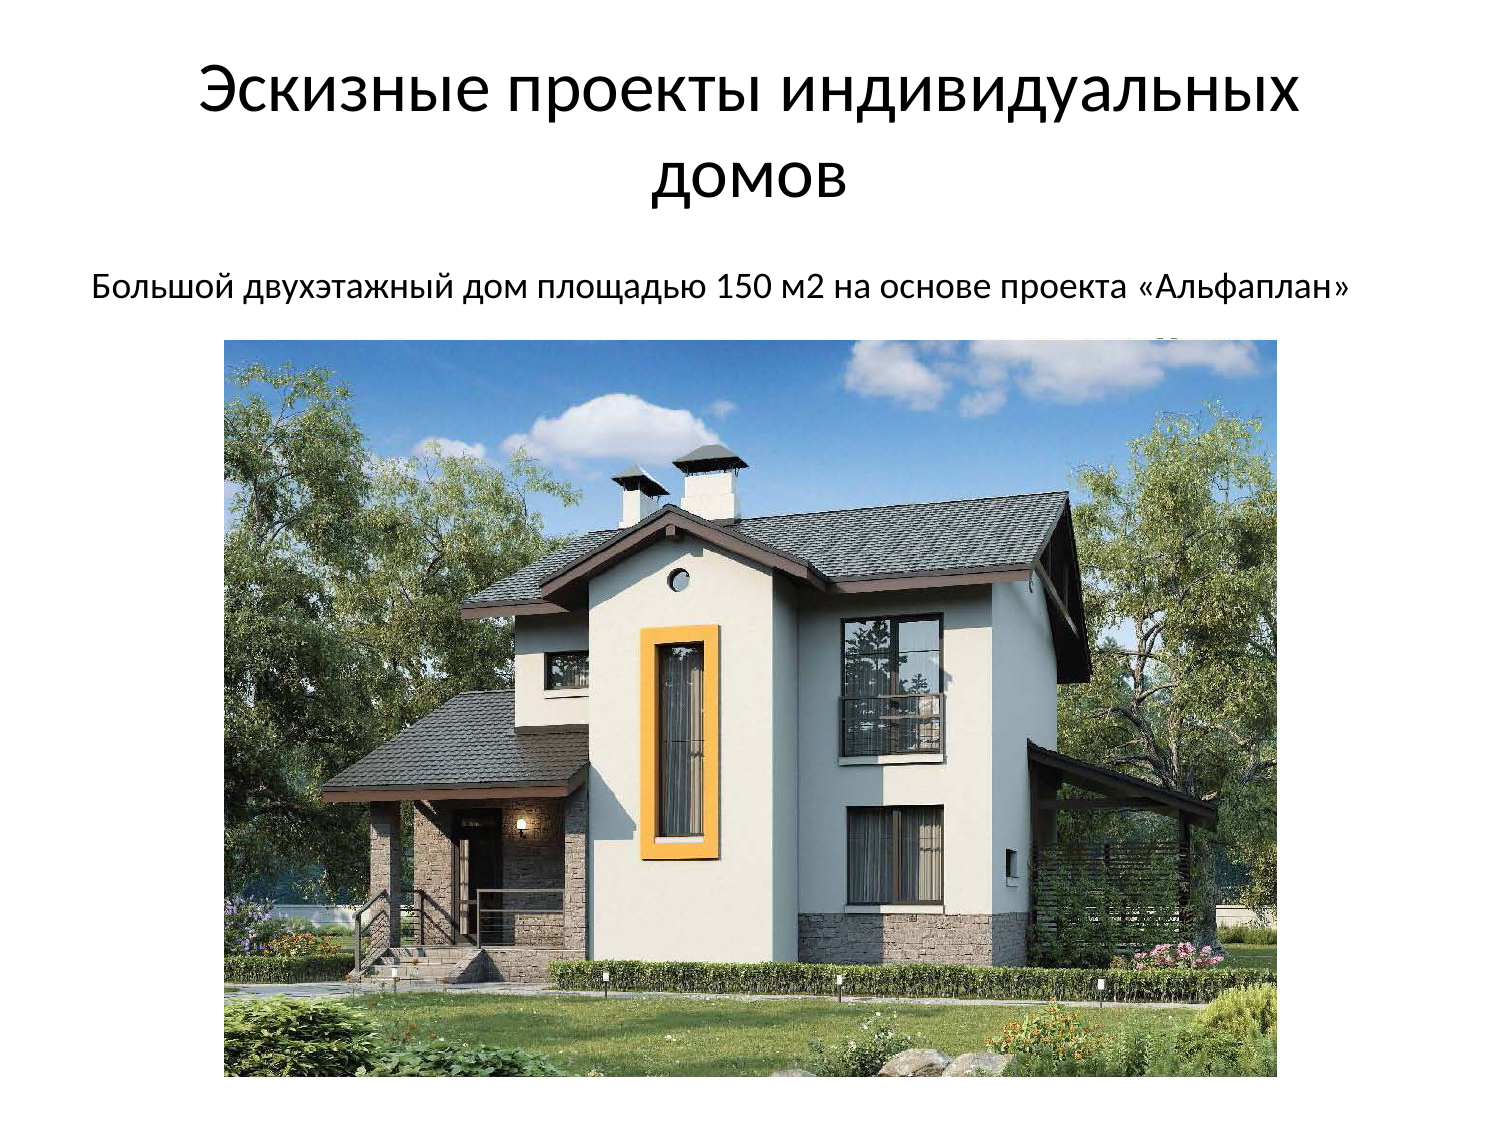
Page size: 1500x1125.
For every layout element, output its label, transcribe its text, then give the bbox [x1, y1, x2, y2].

text_box Большой двухэтажный дом площадью 150 м2 на основе проекта «Альфаплан» [76, 253, 1424, 314]
title Эскизные проекты индивидуальных домов [109, 32, 1391, 220]
picture [224, 337, 1277, 1077]
